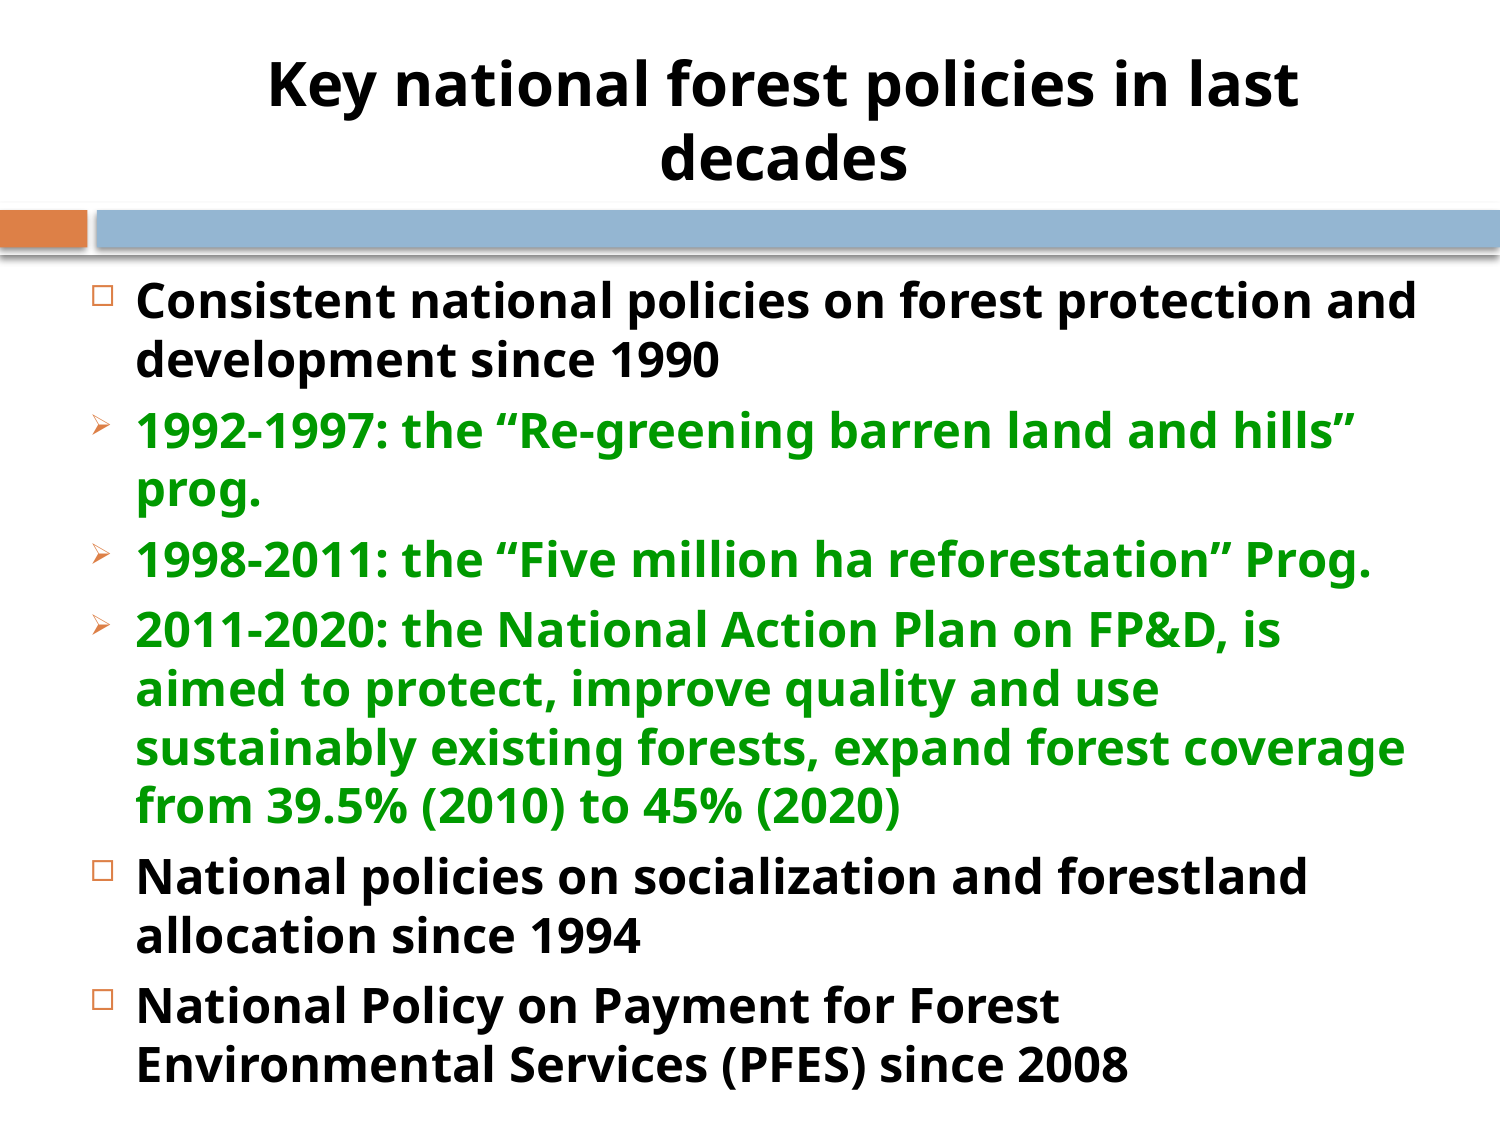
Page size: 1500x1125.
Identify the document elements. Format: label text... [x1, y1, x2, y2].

list Consistent national policies on forest protection and development since 1990 1992-1997: the “Re-greening barren land and hills” prog. 1998-2011: the “Five million ha reforestation” Prog. 2011-2020: the National Action Plan on FP&D, is aimed to protect, improve quality and use sustainably existing forests, expand forest coverage from 39.5% (2010) to 45% (2020) National policies on socialization and forestland allocation since 1994 National Policy on Payment for Forest Environmental Services (PFES) since 2008 [75, 262, 1438, 1100]
title Key national forest policies in last decades [100, 37, 1438, 200]
